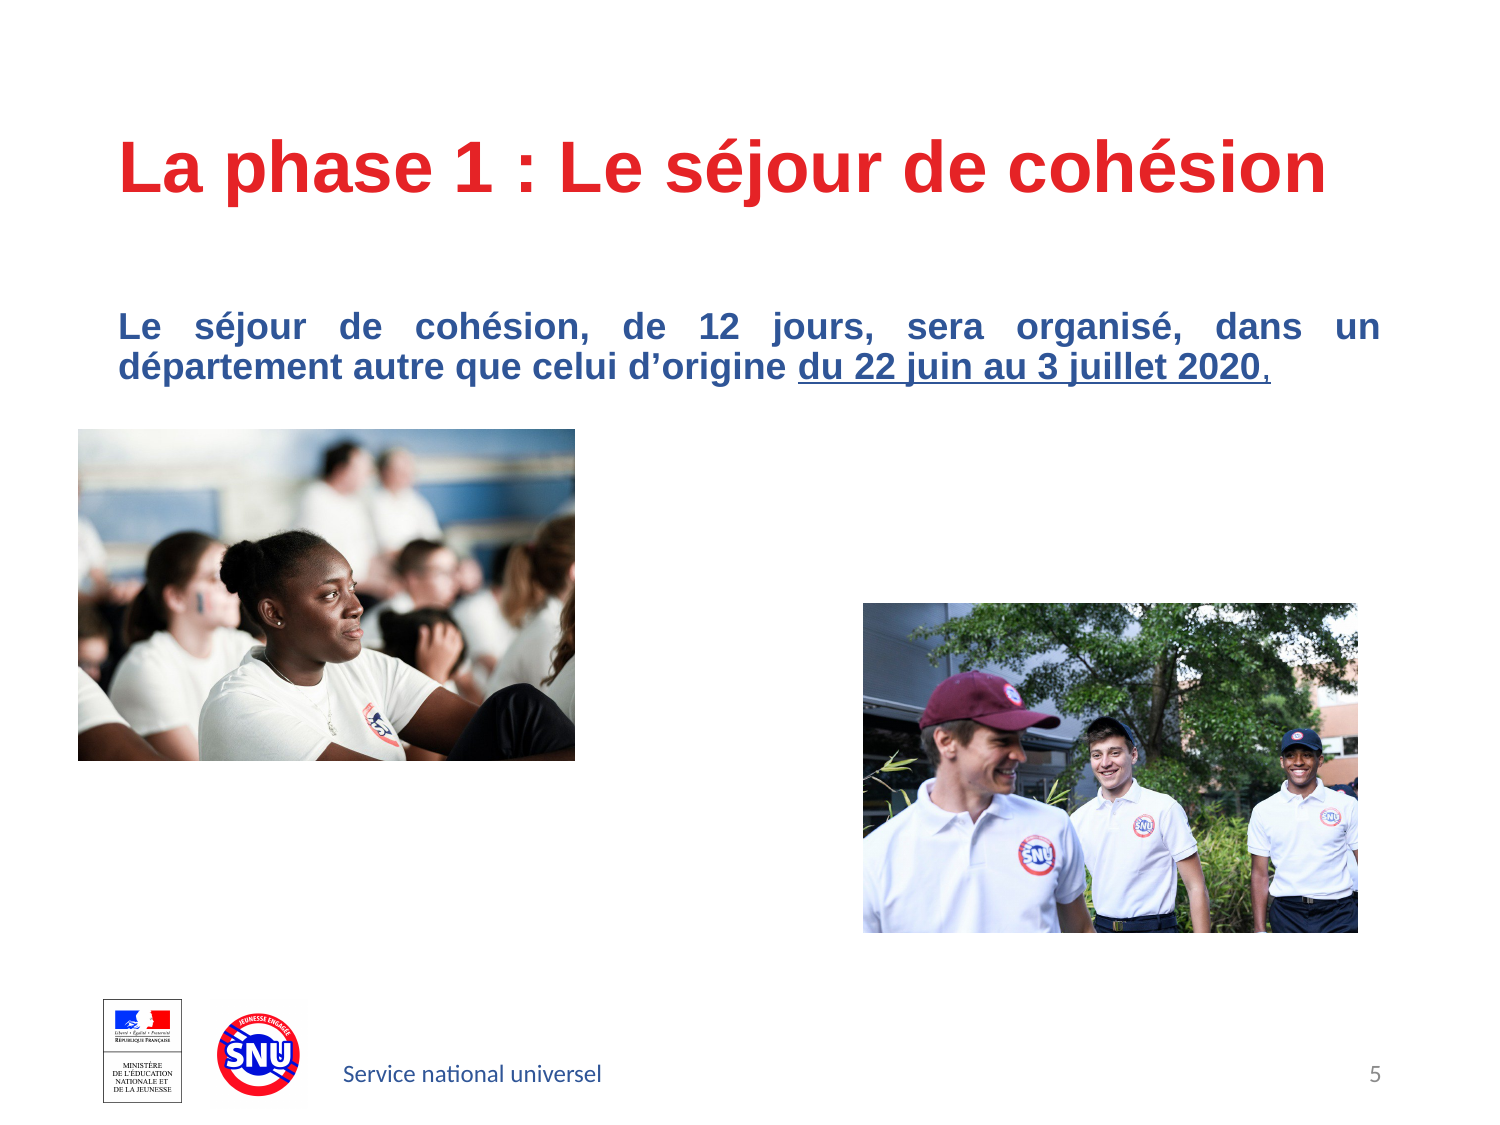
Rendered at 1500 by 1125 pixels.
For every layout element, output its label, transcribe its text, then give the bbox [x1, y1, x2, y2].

slide_number 5 [1059, 1042, 1397, 1103]
picture [863, 603, 1358, 933]
title La phase 1 : Le séjour de cohésion [103, 59, 1397, 278]
picture [103, 999, 182, 1103]
list Le séjour de cohésion, de 12 jours, sera organisé, dans un département autre que celui d’origine du 22 juin au 3 juillet 2020, [103, 299, 1397, 409]
picture [210, 999, 308, 1109]
text_box Service national universel [328, 1042, 997, 1103]
picture [78, 429, 575, 761]
